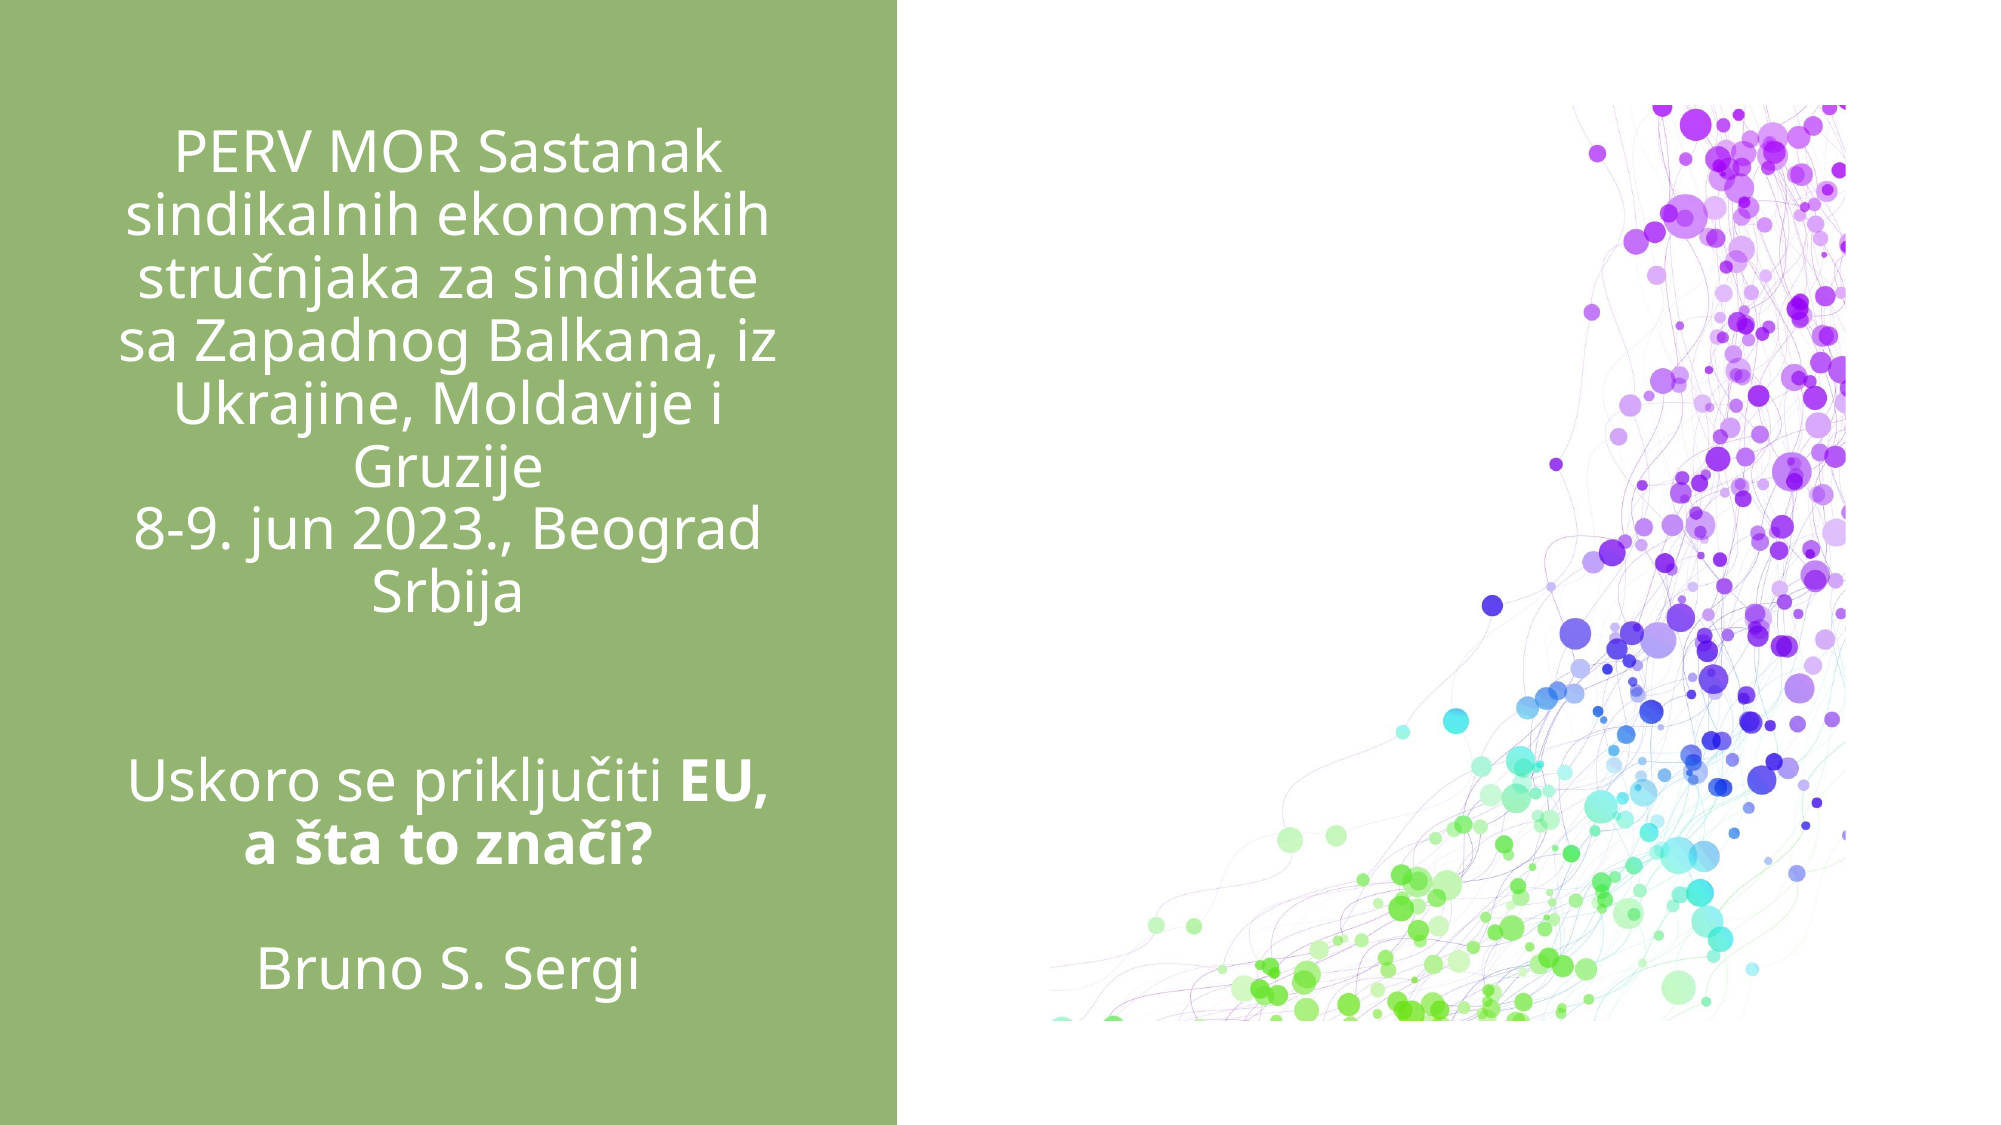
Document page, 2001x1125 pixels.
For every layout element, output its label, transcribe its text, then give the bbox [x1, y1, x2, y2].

picture [1049, 104, 1846, 1021]
text_box [0, 0, 898, 1125]
title PERV MOR Sastanak sindikalnih ekonomskih stručnjaka za sindikate sa Zapadnog Balkana, iz Ukrajine, Moldavije i Gruzije 8-9. jun 2023., Beograd Srbija Uskoro se priključiti EU, a šta to znači? Bruno S. Sergi [101, 104, 796, 1021]
